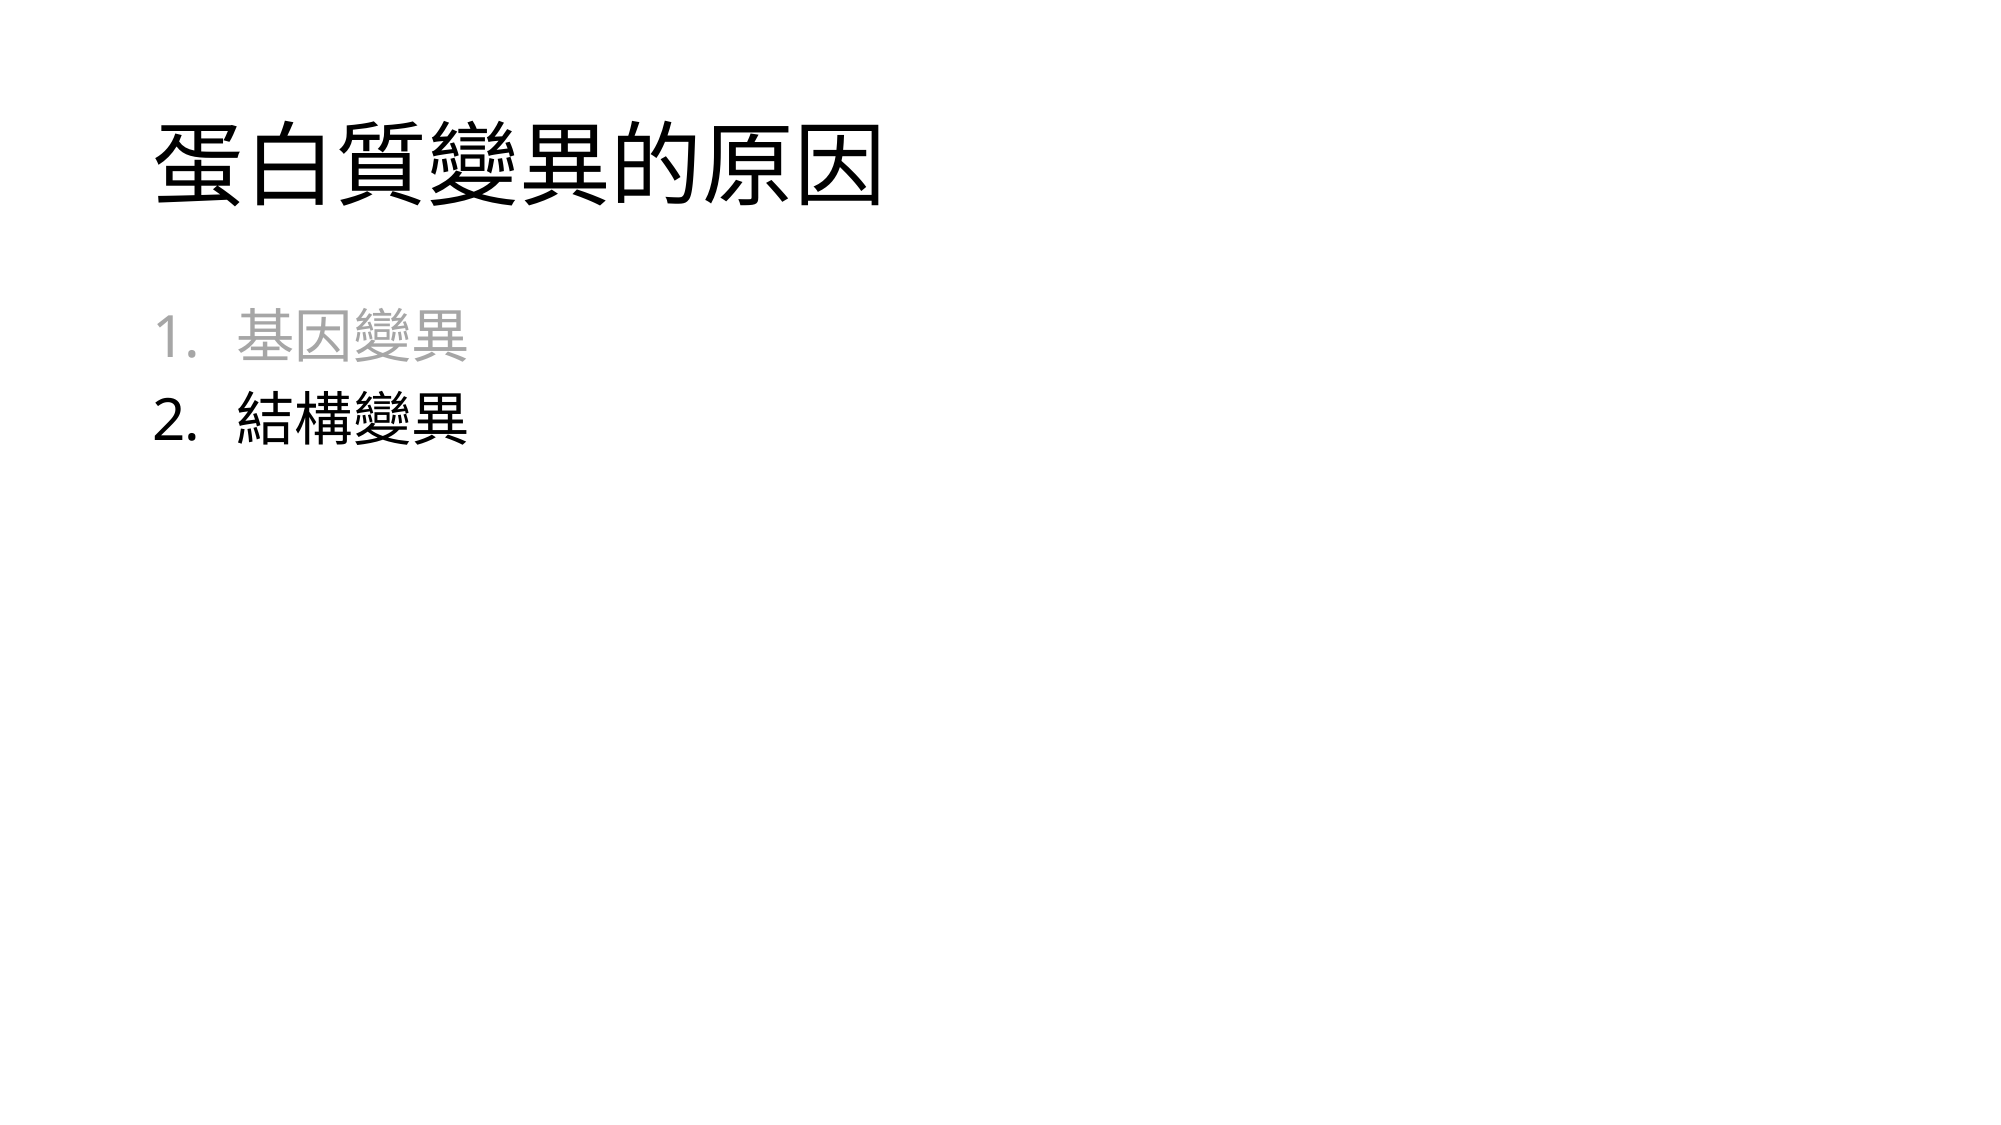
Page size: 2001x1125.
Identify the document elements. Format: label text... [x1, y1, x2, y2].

title 蛋白質變異的原因 [137, 59, 1863, 278]
list 基因變異 結構變異 [137, 299, 1863, 1014]
